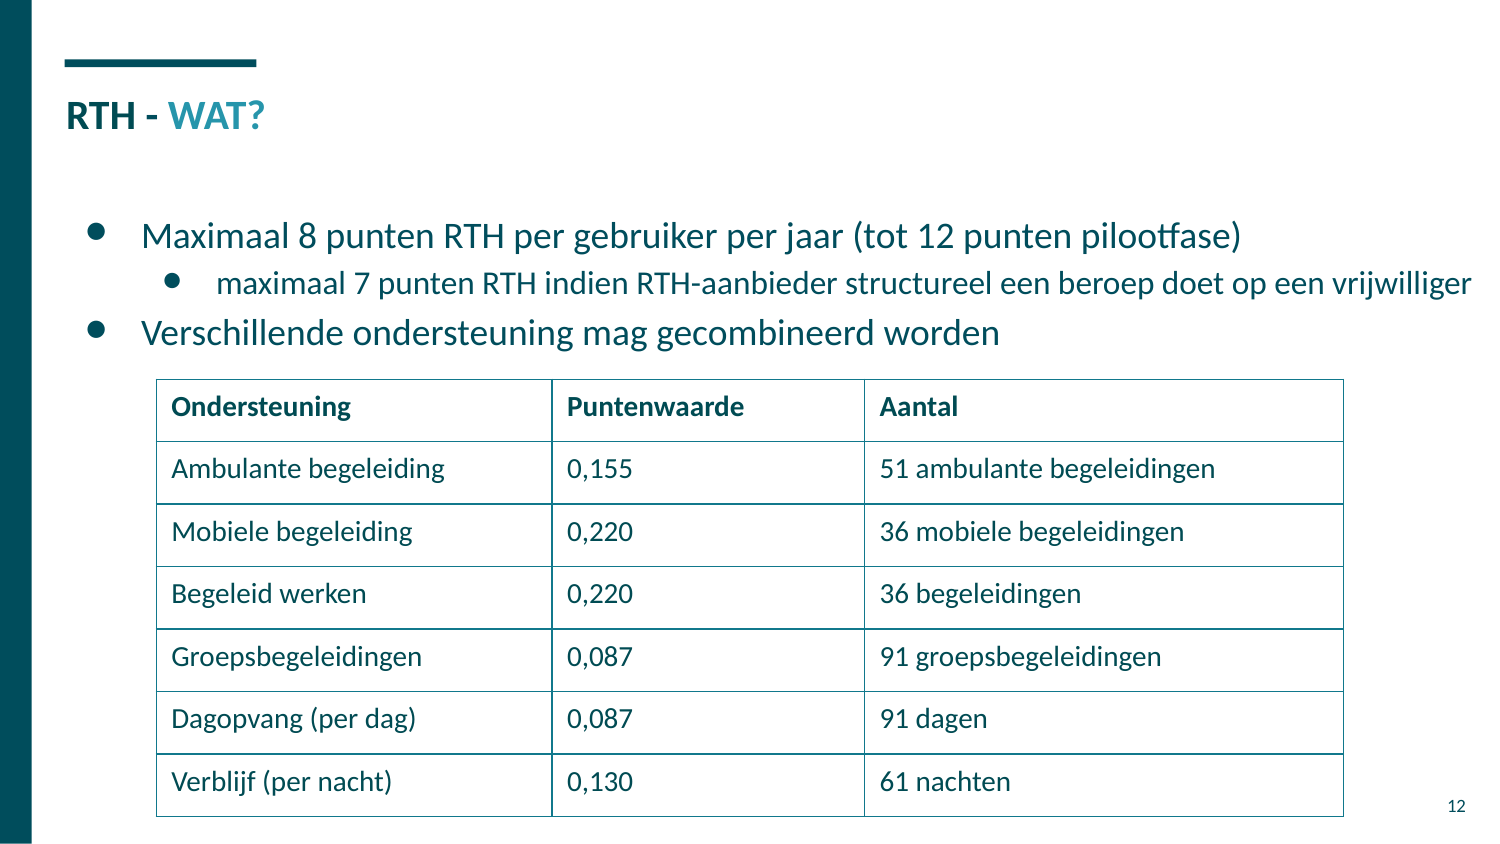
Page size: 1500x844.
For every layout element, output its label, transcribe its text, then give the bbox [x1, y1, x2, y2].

table_cell 61 nachten [865, 755, 1343, 816]
table_header Puntenwaarde [553, 380, 864, 441]
table_cell 91 dagen [865, 692, 1343, 753]
slide_number ‹#› [1391, 779, 1482, 844]
table_cell Dagopvang (per dag) [157, 692, 551, 753]
table_cell 0,220 [553, 567, 864, 628]
table_cell 0,087 [553, 692, 864, 753]
list Maximaal 8 punten RTH per gebruiker per jaar (tot 12 punten pilootfase) maximaal 7 punten RTH indien RTH-aanbieder structureel een beroep doet op een vrijwilliger Verschillende ondersteuning mag gecombineerd worden [51, 189, 1500, 750]
table_cell Ambulante begeleiding [157, 442, 551, 503]
table_cell 0,220 [553, 505, 864, 566]
table_cell Begeleid werken [157, 567, 551, 628]
table_header Aantal [865, 380, 1343, 441]
table_cell 0,087 [553, 630, 864, 691]
table_cell 51 ambulante begeleidingen [865, 442, 1343, 503]
title RTH - WAT? [51, 72, 1449, 167]
table_cell 91 groepsbegeleidingen [865, 630, 1343, 691]
table_cell 0,155 [553, 442, 864, 503]
table_cell 36 begeleidingen [865, 567, 1343, 628]
table_cell Groepsbegeleidingen [157, 630, 551, 691]
table_header Ondersteuning [157, 380, 551, 441]
table_cell 36 mobiele begeleidingen [865, 505, 1343, 566]
table_cell Verblijf (per nacht) [157, 755, 551, 816]
table_cell Mobiele begeleiding [157, 505, 551, 566]
table_cell 0,130 [553, 755, 864, 816]
